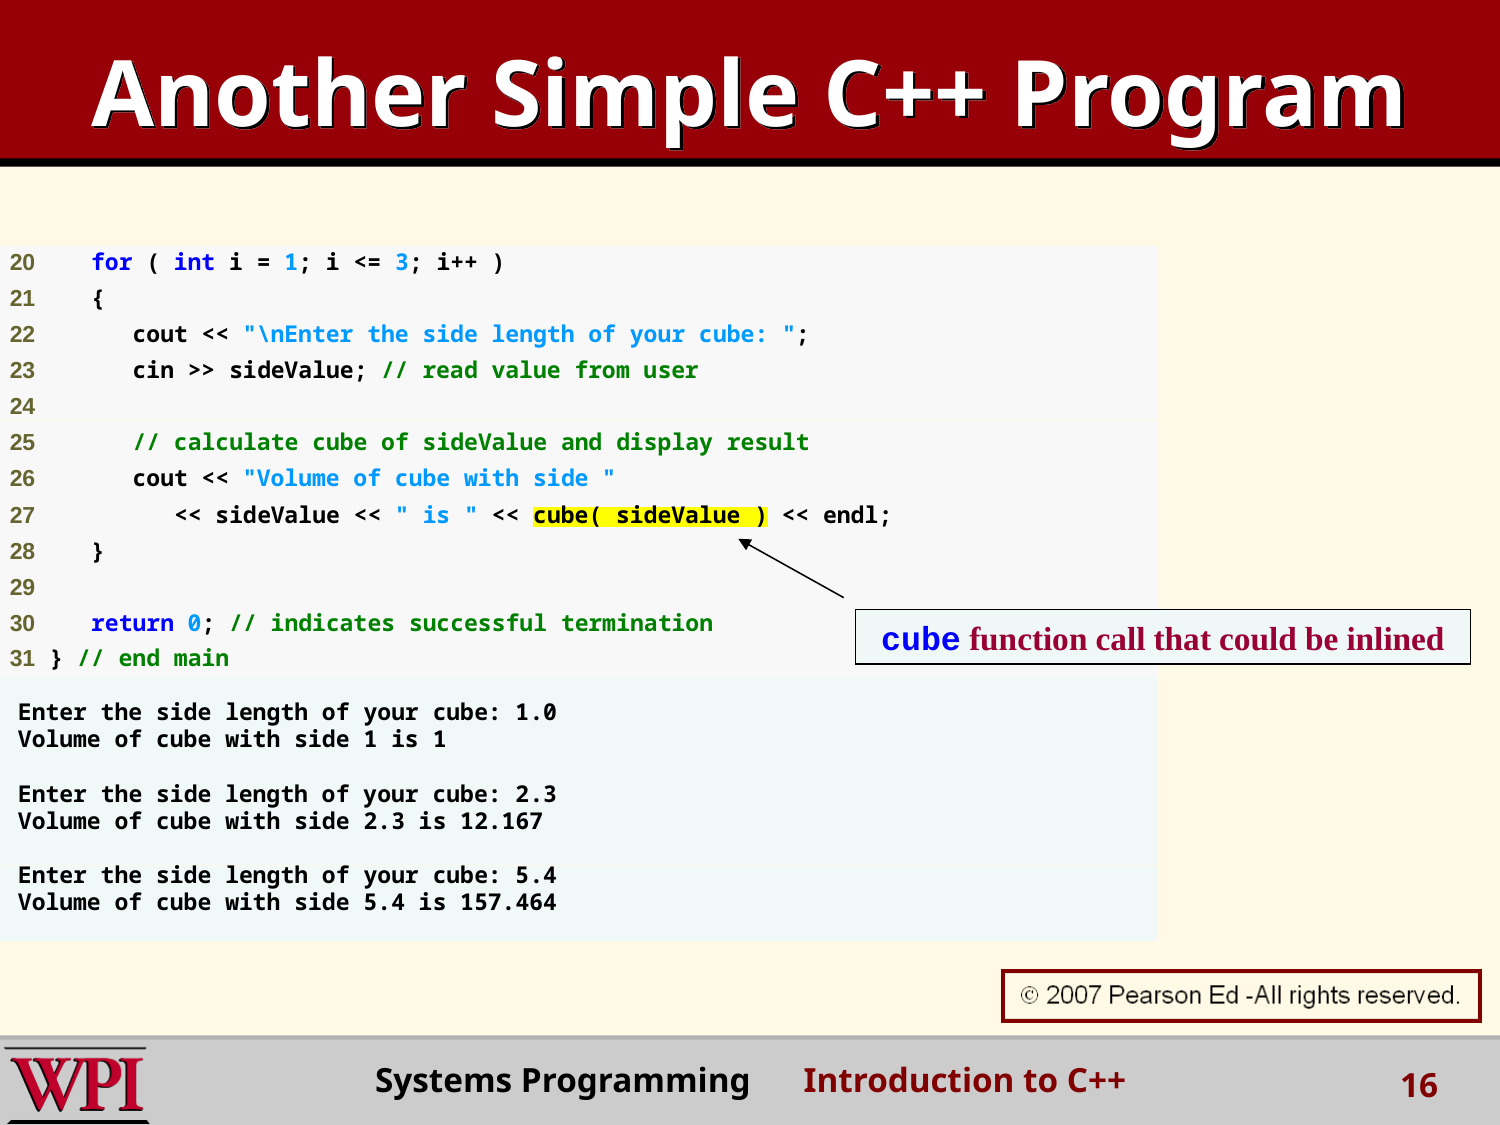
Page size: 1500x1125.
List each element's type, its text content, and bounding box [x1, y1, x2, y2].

picture [0, 167, 1500, 1035]
footer Systems Programming Introduction to C++ [359, 1051, 1200, 1118]
text_box Another Simple C++ Program [29, 18, 1471, 149]
slide_number 16 [1344, 1056, 1495, 1095]
text_box cube function call that could be inlined [1163, 609, 1471, 665]
picture [0, 0, 1500, 158]
picture [0, 1040, 1500, 1125]
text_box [0, 245, 1159, 971]
